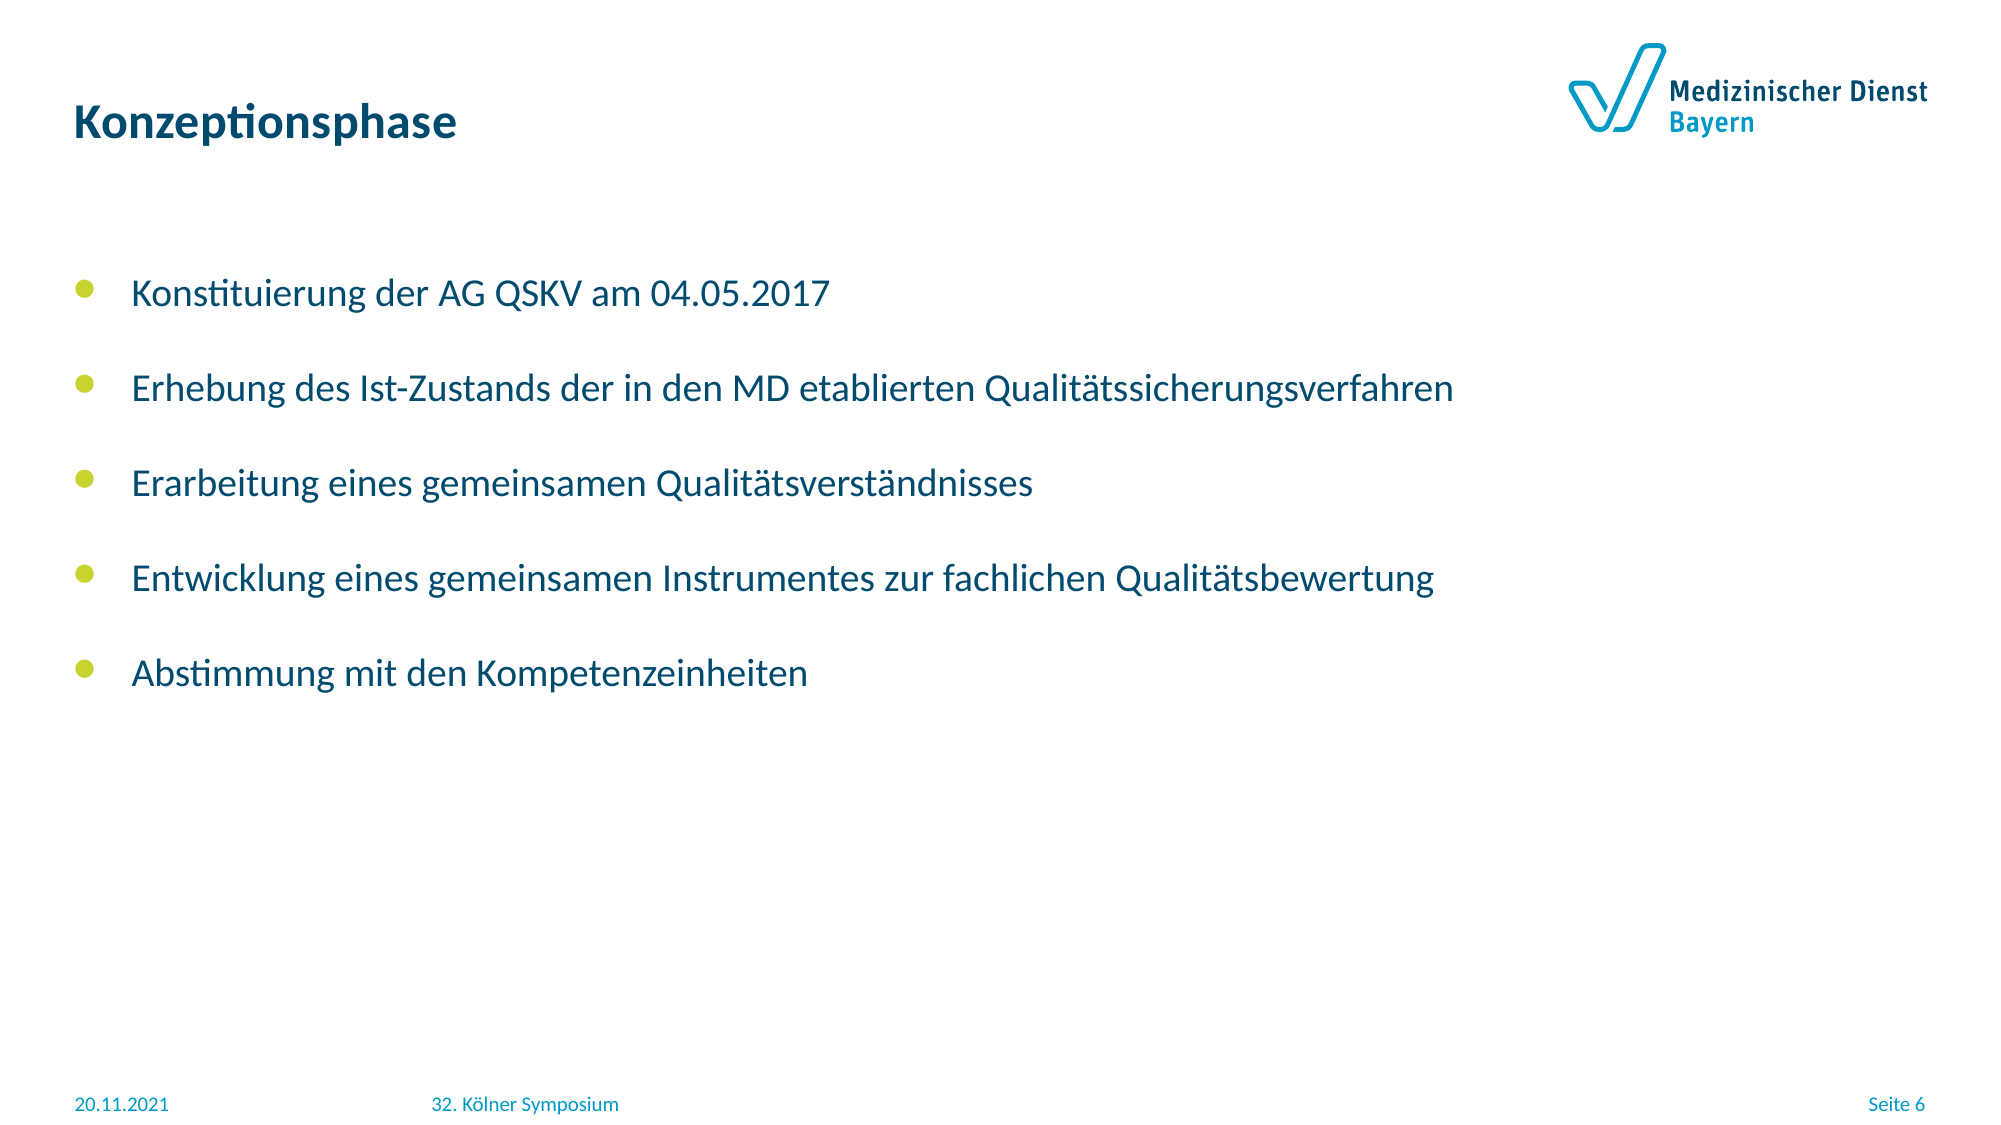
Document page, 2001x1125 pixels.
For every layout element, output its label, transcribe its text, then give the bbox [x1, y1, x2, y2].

title Konzeptionsphase [74, 82, 1443, 257]
slide_number Seite 6 [1670, 1086, 1926, 1117]
footer 32. Kölner Symposium [431, 1086, 1577, 1117]
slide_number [74, 1085, 370, 1116]
list Konstituierung der AG QSKV am 04.05.2017 Erhebung des Ist-Zustands der in den MD etablierten Qualitätssicherungsverfahren Erarbeitung eines gemeinsamen Qualitätsverständnisses Entwicklung eines gemeinsamen Instrumentes zur fachlichen Qualitätsbewertung Abstimmung mit den Kompetenzeinheiten [72, 267, 1928, 1065]
